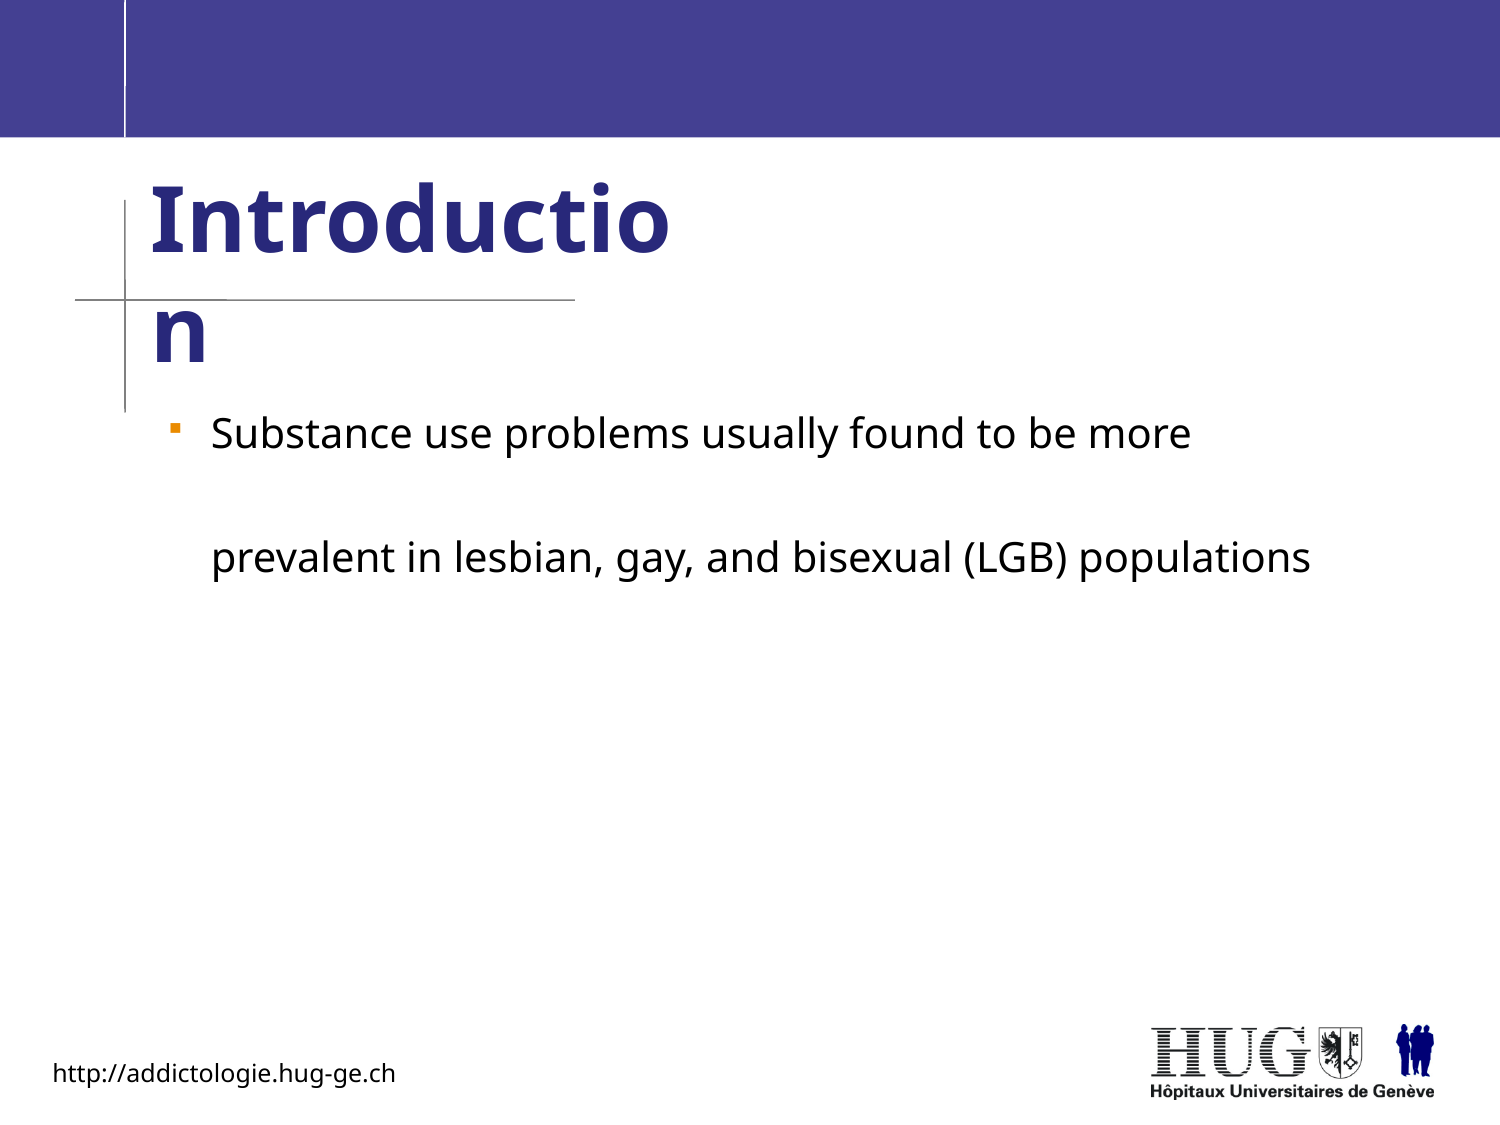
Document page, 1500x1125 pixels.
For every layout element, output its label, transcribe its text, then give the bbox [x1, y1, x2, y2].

picture [1151, 1024, 1434, 1100]
list Substance use problems usually found to be more prevalent in lesbian, gay, and bisexual (LGB) populations [152, 326, 1400, 979]
title Introduction [135, 152, 726, 388]
